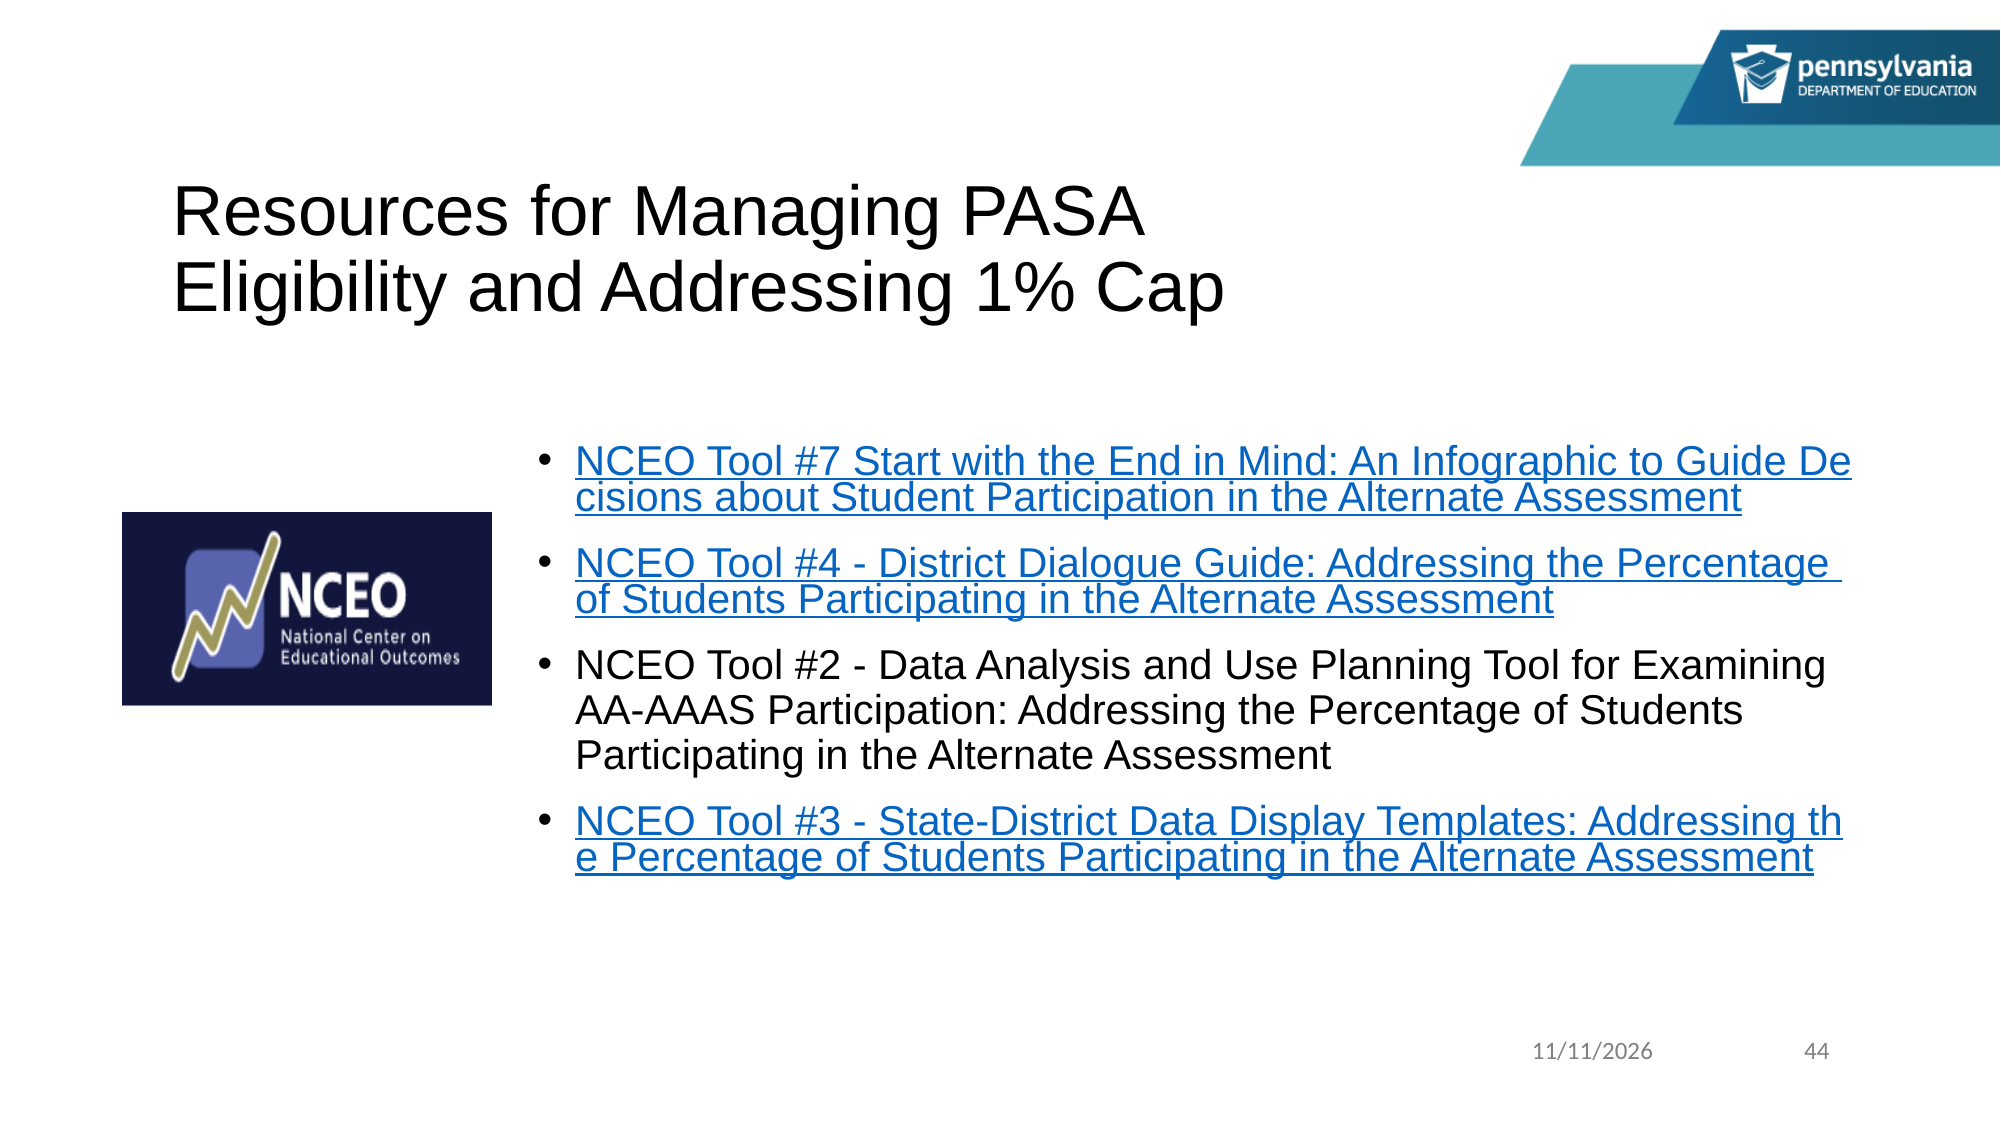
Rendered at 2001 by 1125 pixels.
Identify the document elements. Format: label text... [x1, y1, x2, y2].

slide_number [1236, 1020, 1669, 1080]
picture [122, 512, 492, 708]
picture [275, 0, 2000, 220]
title Resources for Managing PASA Eligibility and Addressing 1% Cap [157, 160, 1895, 335]
list NCEO Tool #7 Start with the End in Mind: An Infographic to Guide Decisions about Student Participation in the Alternate Assessment NCEO Tool #4 - District Dialogue Guide: Addressing the Percentage of Students Participating in the Alternate Assessment NCEO Tool #2 - Data Analysis and Use Planning Tool for Examining AA-AAAS Participation: Addressing the Percentage of Students Participating in the Alternate Assessment NCEO Tool #3 - State-District Data Display Templates: Addressing the Percentage of Students Participating in the Alternate Assessment [522, 432, 1878, 984]
slide_number 44 [1694, 1020, 1845, 1080]
